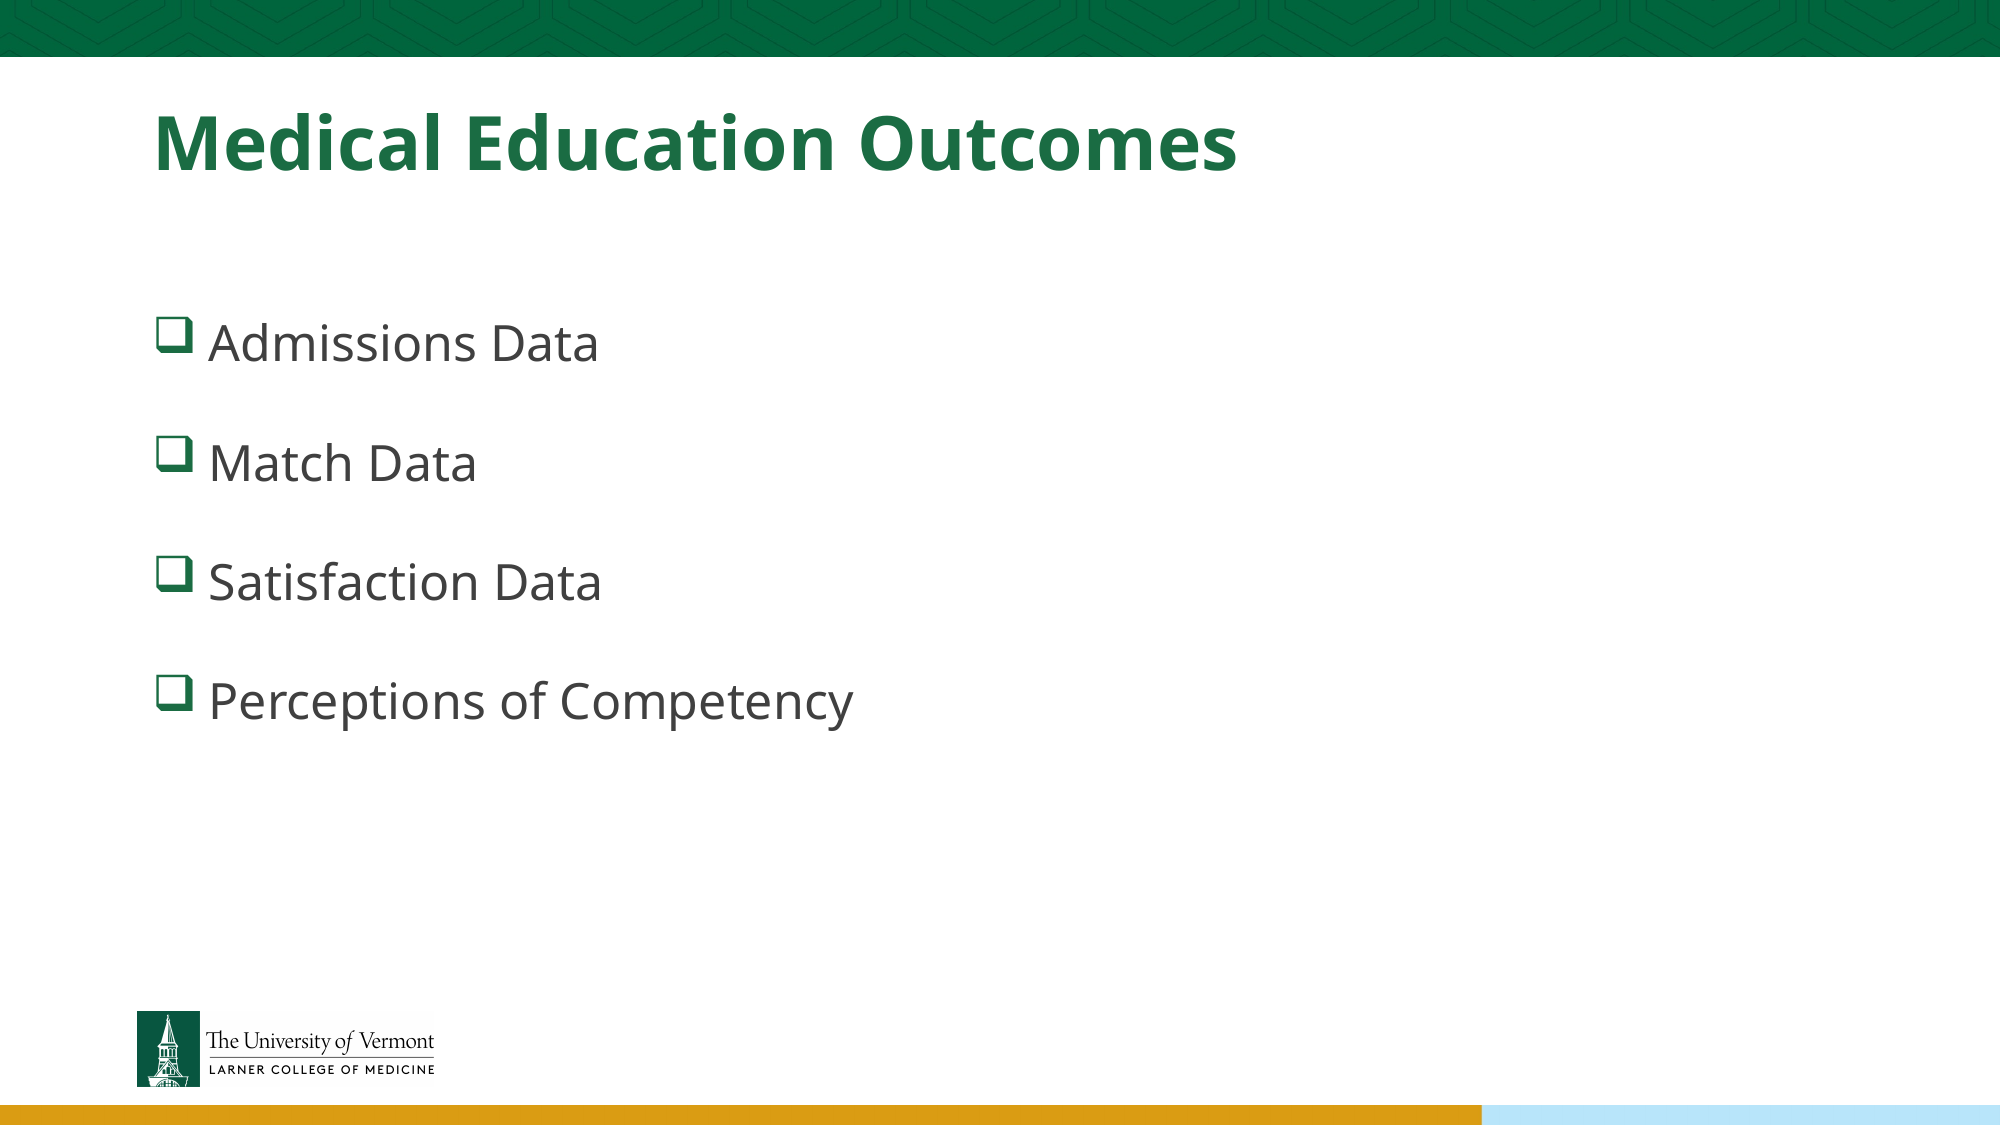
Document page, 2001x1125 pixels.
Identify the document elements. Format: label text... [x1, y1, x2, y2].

picture [0, 0, 2000, 57]
title Medical Education Outcomes [137, 97, 1863, 197]
picture [137, 1011, 434, 1087]
list Admissions Data Match Data Satisfaction Data Perceptions of Competency [137, 274, 1863, 888]
picture [0, 1105, 2000, 1125]
